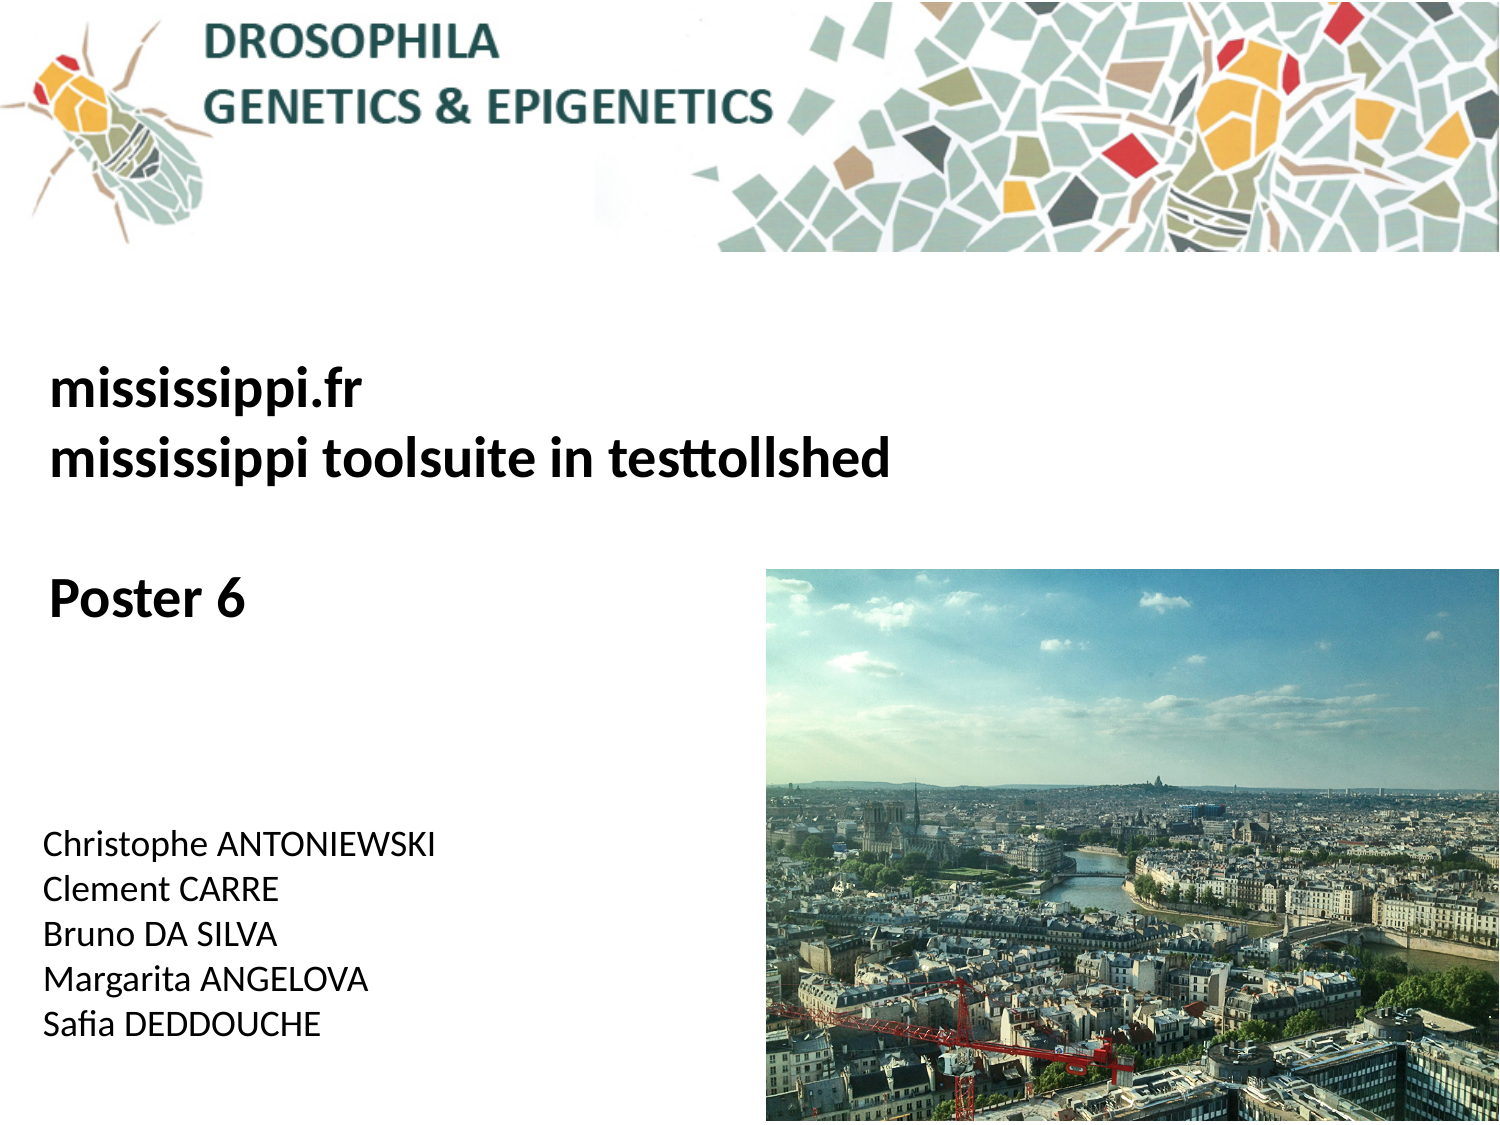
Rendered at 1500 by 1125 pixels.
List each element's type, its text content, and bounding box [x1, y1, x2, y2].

picture [766, 569, 1500, 1123]
text_box Christophe ANTONIEWSKI Clement CARRE Bruno DA SILVA Margarita ANGELOVA Safia DEDDOUCHE [28, 811, 529, 1125]
picture [0, 1, 1500, 253]
text_box mississippi.fr mississippi toolsuite in testtollshed Poster 6 [35, 341, 908, 637]
